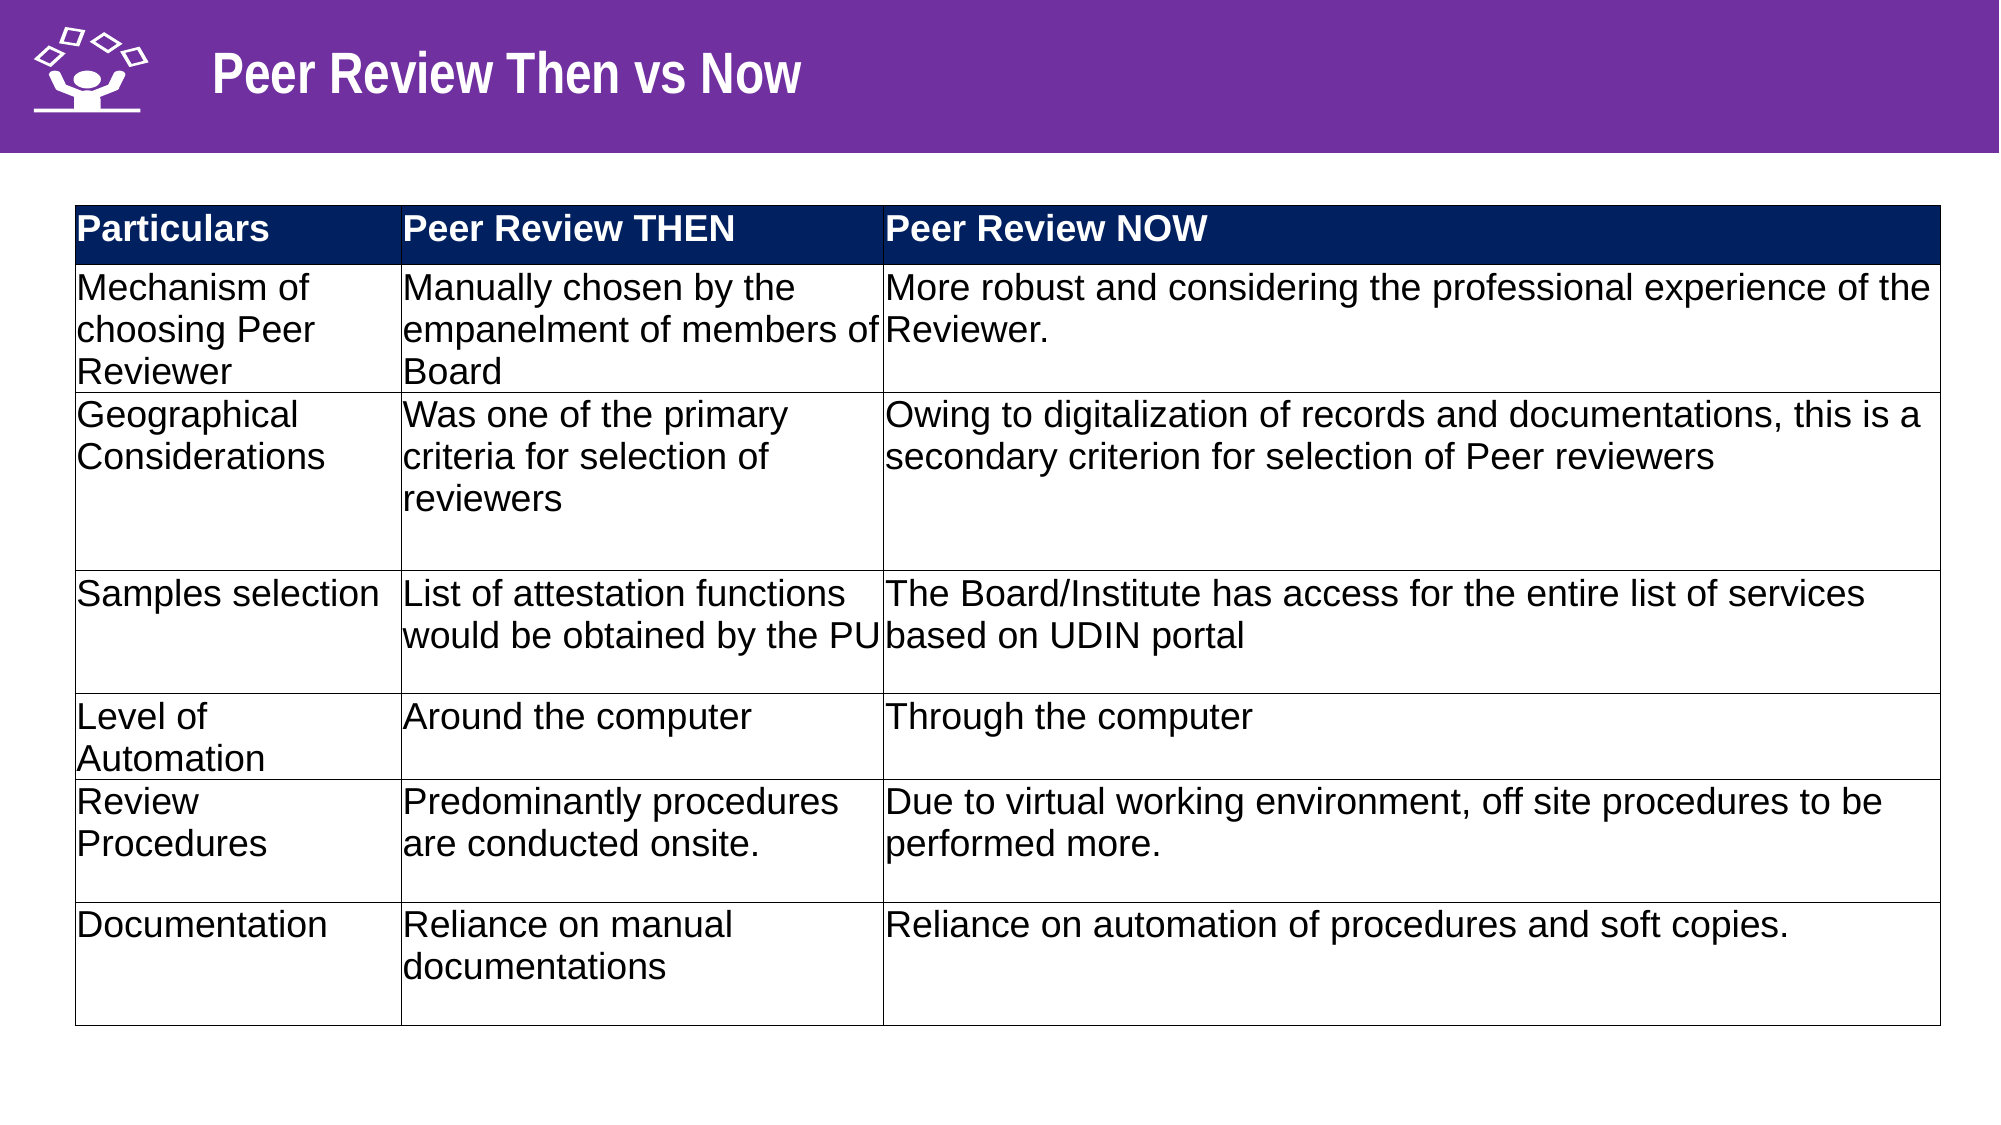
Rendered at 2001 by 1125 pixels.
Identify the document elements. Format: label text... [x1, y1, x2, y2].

text_box [33, 70, 141, 113]
table_cell Mechanism of choosing Peer Reviewer [76, 265, 401, 392]
table_cell Documentation [76, 903, 401, 1025]
table_header Peer Review THEN [402, 206, 883, 264]
table_cell More robust and considering the professional experience of the Reviewer. [884, 265, 1940, 392]
text_box [120, 46, 149, 68]
table_cell Predominantly procedures are conducted onsite. [402, 780, 883, 902]
table_cell Samples selection [76, 571, 401, 693]
text_box [58, 26, 86, 47]
table_cell Through the computer [884, 694, 1940, 779]
table_cell Level of Automation [76, 694, 401, 779]
text_box [89, 32, 123, 54]
text_box Peer Review Then vs Now [0, 0, 2000, 154]
table_cell The Board/Institute has access for the entire list of services based on UDIN portal [884, 571, 1940, 693]
table_cell Reliance on automation of procedures and soft copies. [884, 903, 1940, 1025]
table_header Peer Review NOW [884, 206, 1940, 264]
table_cell Around the computer [402, 694, 883, 779]
table_cell Due to virtual working environment, off site procedures to be performed more. [884, 780, 1940, 902]
table_cell List of attestation functions would be obtained by the PU [402, 571, 883, 693]
table_cell Was one of the primary criteria for selection of reviewers [402, 393, 883, 570]
table_cell Geographical Considerations [76, 393, 401, 570]
table_cell Review Procedures [76, 780, 401, 902]
table_cell Manually chosen by the empanelment of members of Board [402, 265, 883, 392]
text_box [33, 45, 66, 68]
table_cell Owing to digitalization of records and documentations, this is a secondary criterion for selection of Peer reviewers [884, 393, 1940, 570]
table_header Particulars [76, 206, 401, 264]
table_cell Reliance on manual documentations [402, 903, 883, 1025]
